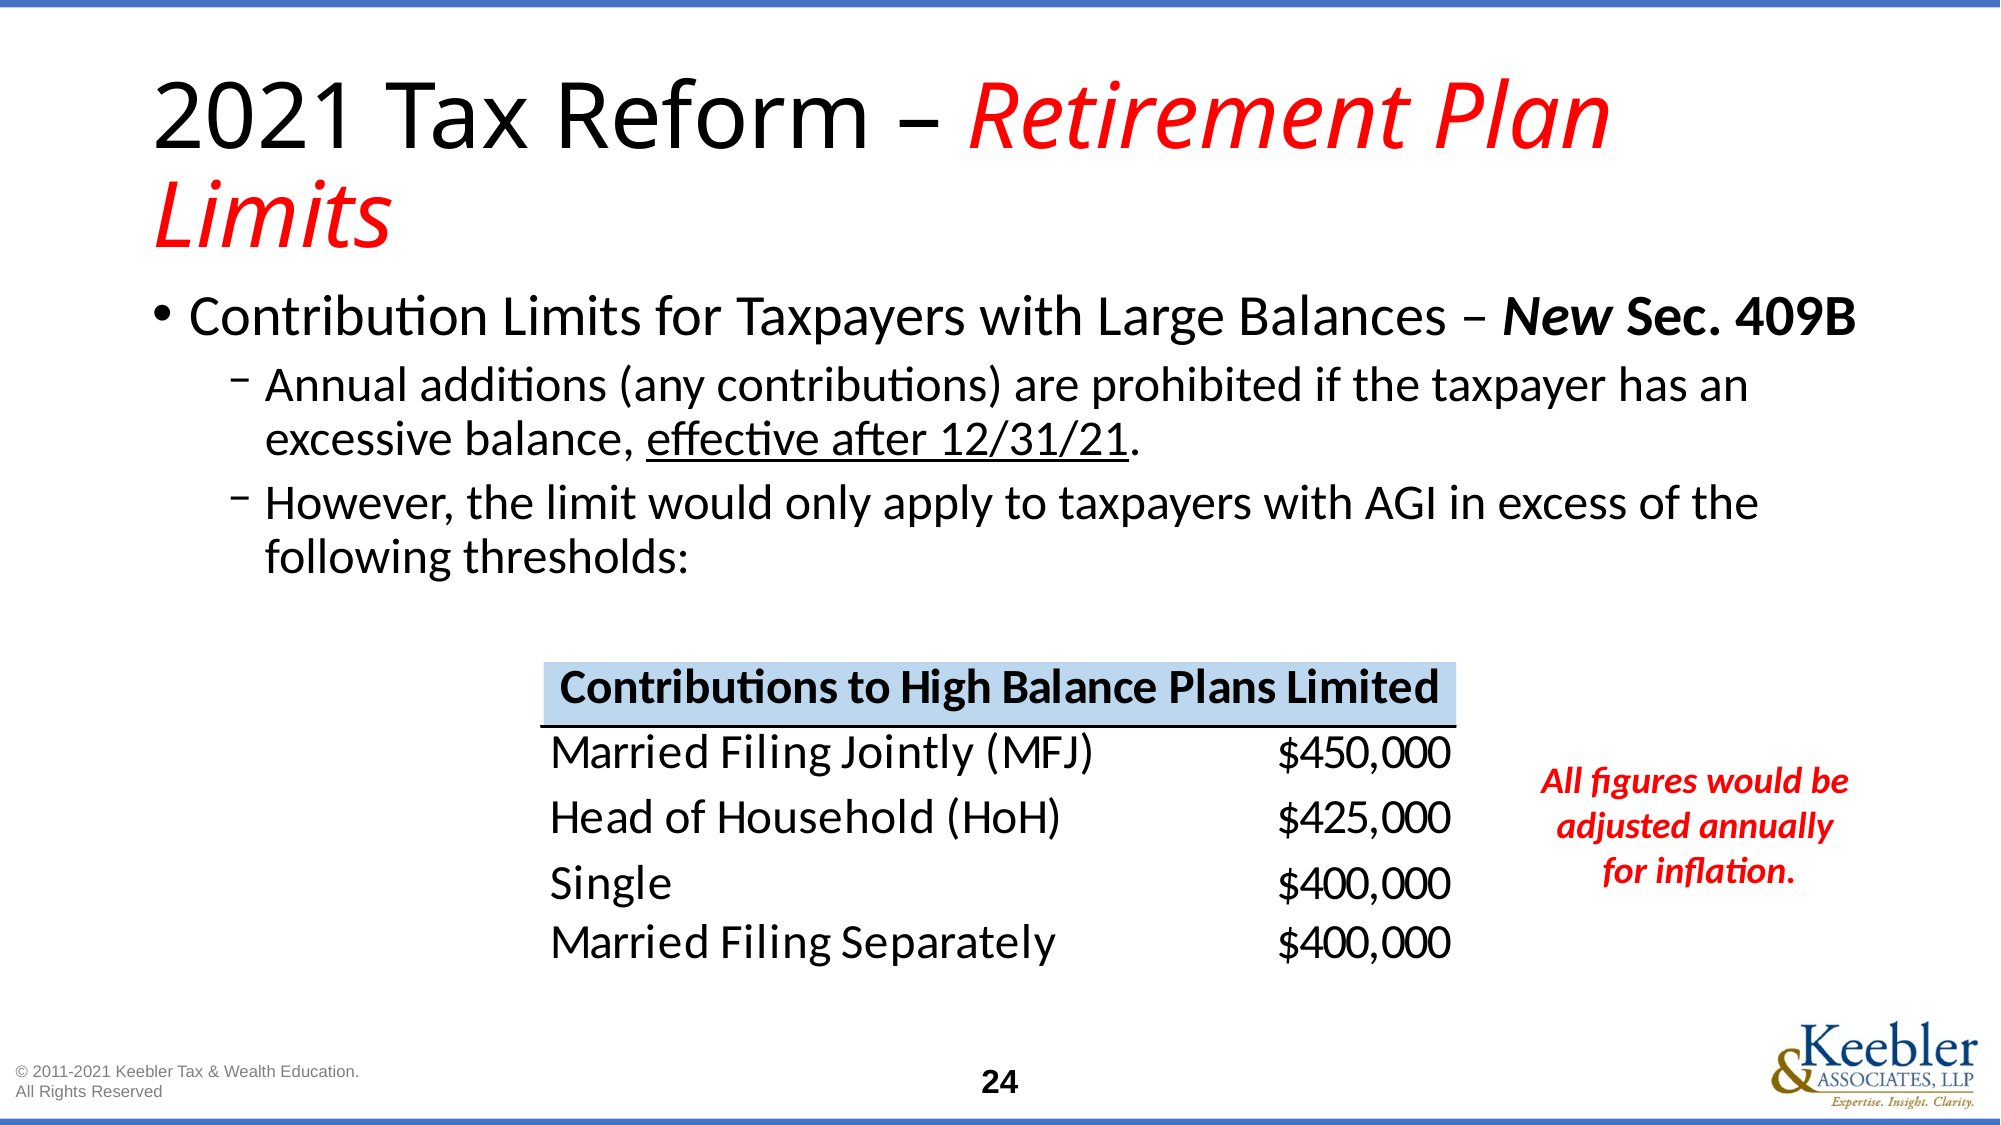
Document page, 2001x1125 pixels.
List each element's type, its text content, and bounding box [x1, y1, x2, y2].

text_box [540, 659, 1460, 991]
list Contribution Limits for Taxpayers with Large Balances – New Sec. 409B Annual additions (any contributions) are prohibited if the taxpayer has an excessive balance, effective after 12/31/21. However, the limit would only apply to taxpayers with AGI in excess of the following thresholds: [137, 277, 1916, 935]
picture [1771, 1021, 1978, 1109]
title 2021 Tax Reform – Retirement Plan Limits [137, 59, 1863, 277]
text_box All figures would be adjusted annually for inflation. [1526, 749, 1873, 899]
